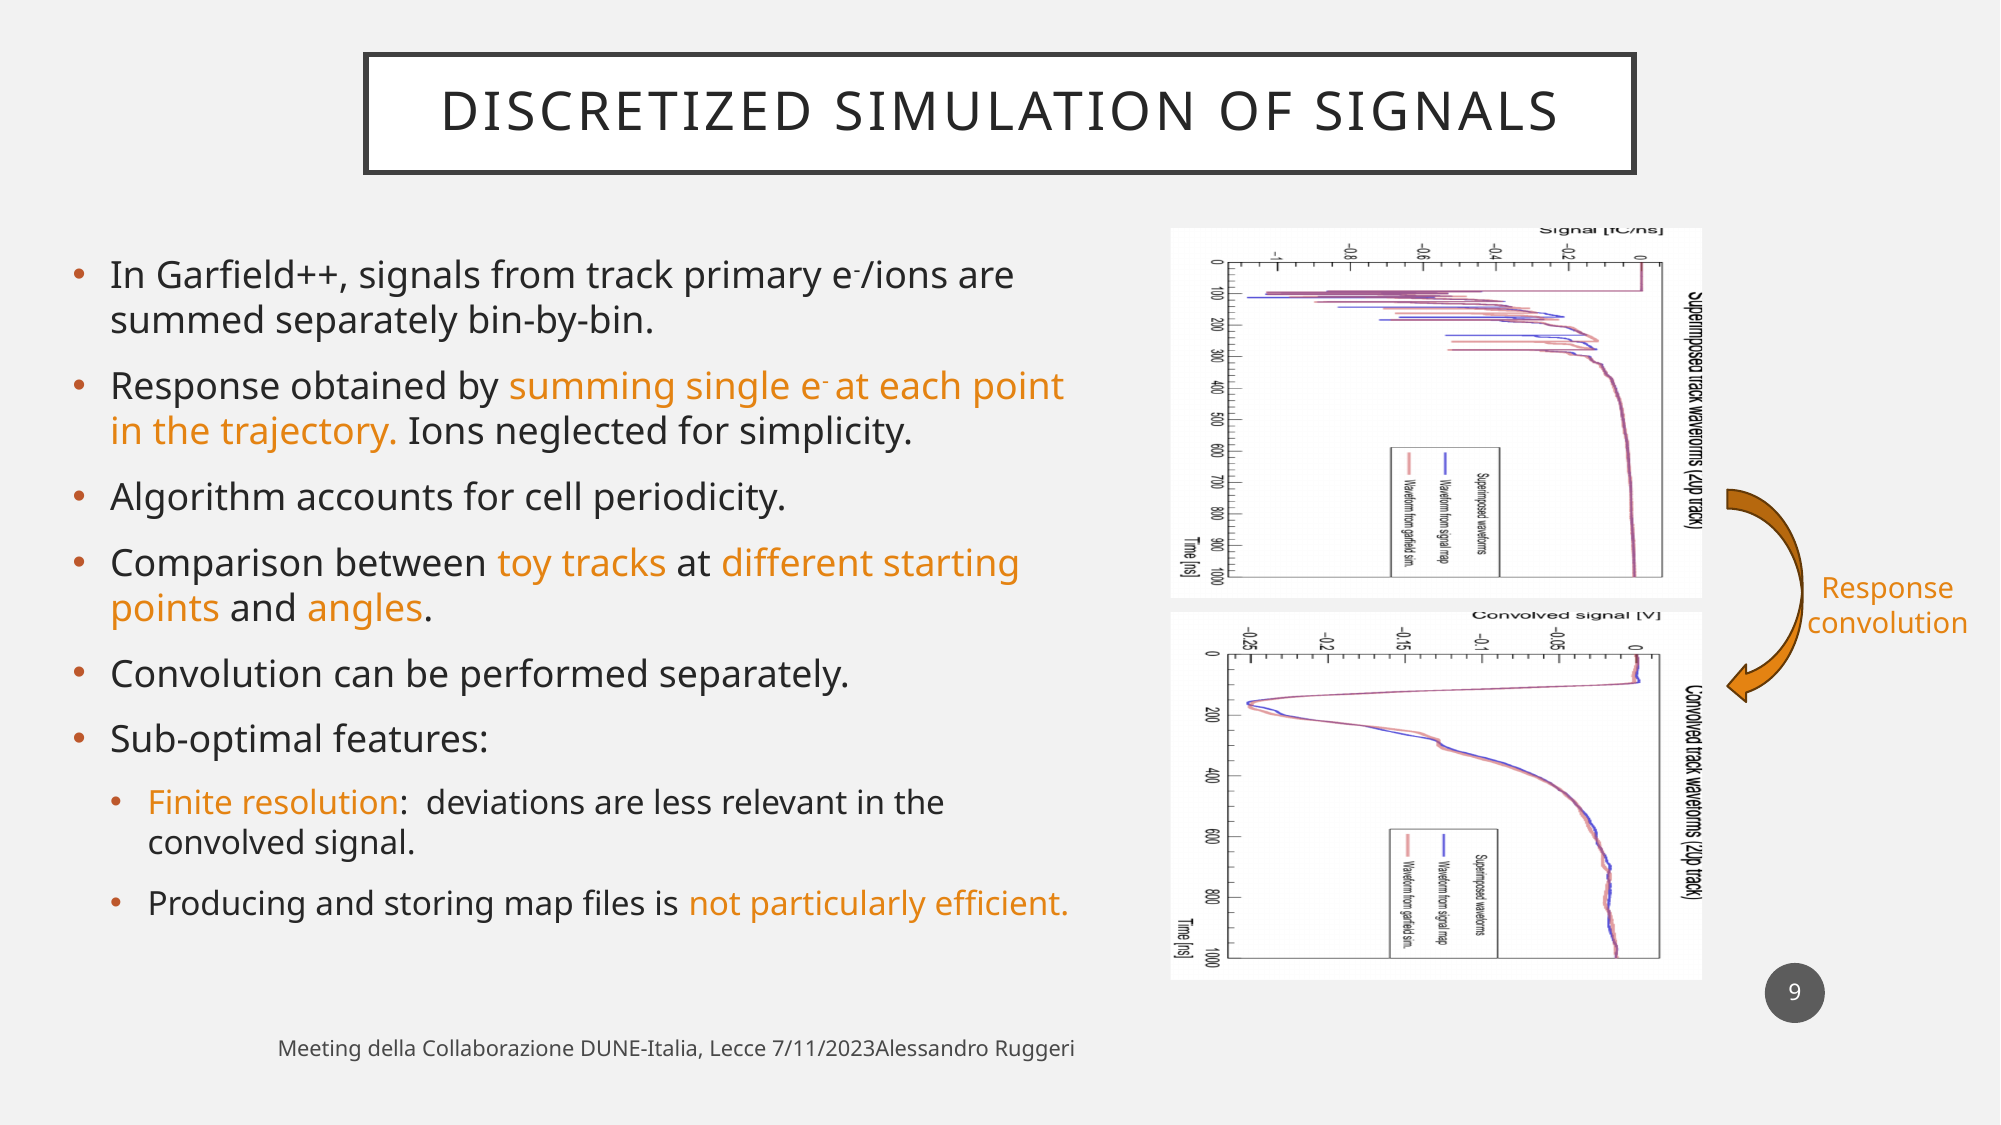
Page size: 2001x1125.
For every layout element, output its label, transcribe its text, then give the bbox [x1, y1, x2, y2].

slide_number 9 [1764, 979, 1825, 1023]
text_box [1170, 228, 2000, 979]
title Discretized simulation of Signals [363, 52, 1637, 175]
list In Garfield++, signals from track primary e-/ions are summed separately bin-by-bin. Response obtained by summing single e- at each point in the trajectory. Ions neglected for simplicity. Algorithm accounts for cell periodicity. Comparison between toy tracks at different starting points and angles. Convolution can be performed separately. Sub-optimal features: Finite resolution: deviations are less relevant in the convolved signal. Producing and storing map files is not particularly efficient. [57, 243, 1120, 914]
footer Meeting della Collaborazione DUNE-Italia, Lecce 7/11/2023 Alessandro Ruggeri [262, 1023, 1231, 1076]
